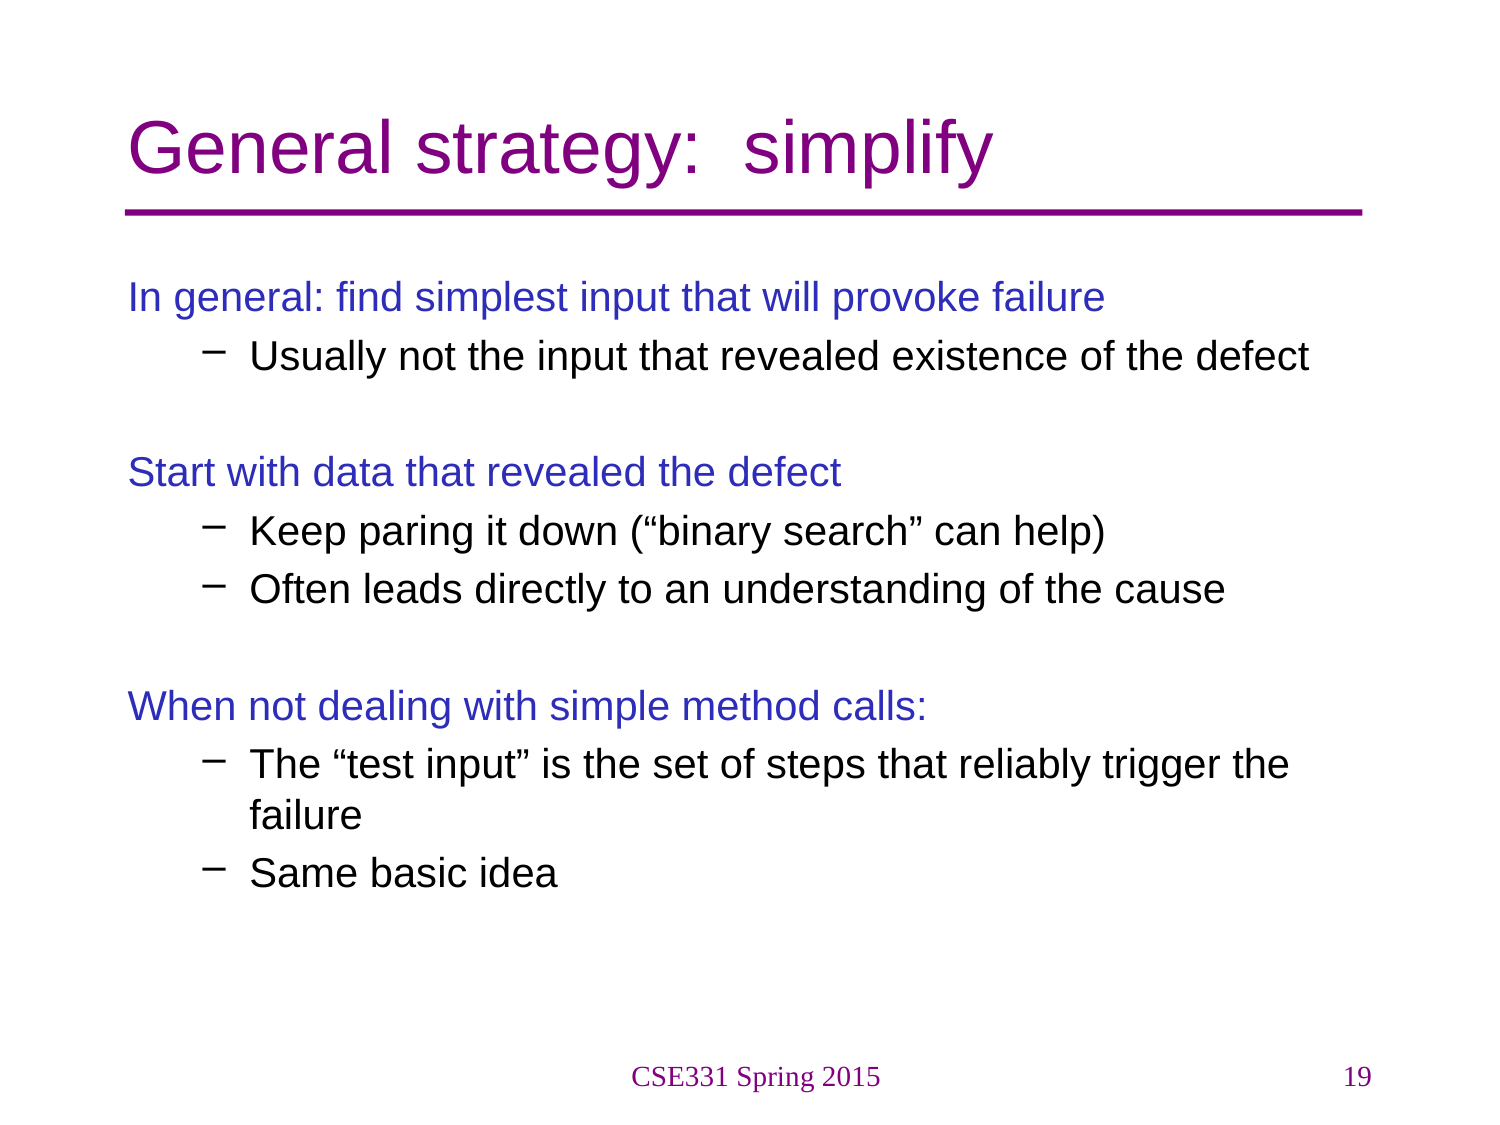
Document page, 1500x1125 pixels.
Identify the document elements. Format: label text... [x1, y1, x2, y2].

slide_number 19 [1074, 1049, 1388, 1125]
title General strategy: simplify [112, 50, 1388, 238]
footer CSE331 Spring 2015 [474, 1049, 1038, 1125]
list In general: find simplest input that will provoke failure Usually not the input that revealed existence of the defect Start with data that revealed the defect Keep paring it down (“binary search” can help) Often leads directly to an understanding of the cause When not dealing with simple method calls: The “test input” is the set of steps that reliably trigger the failure Same basic idea [112, 262, 1388, 1000]
